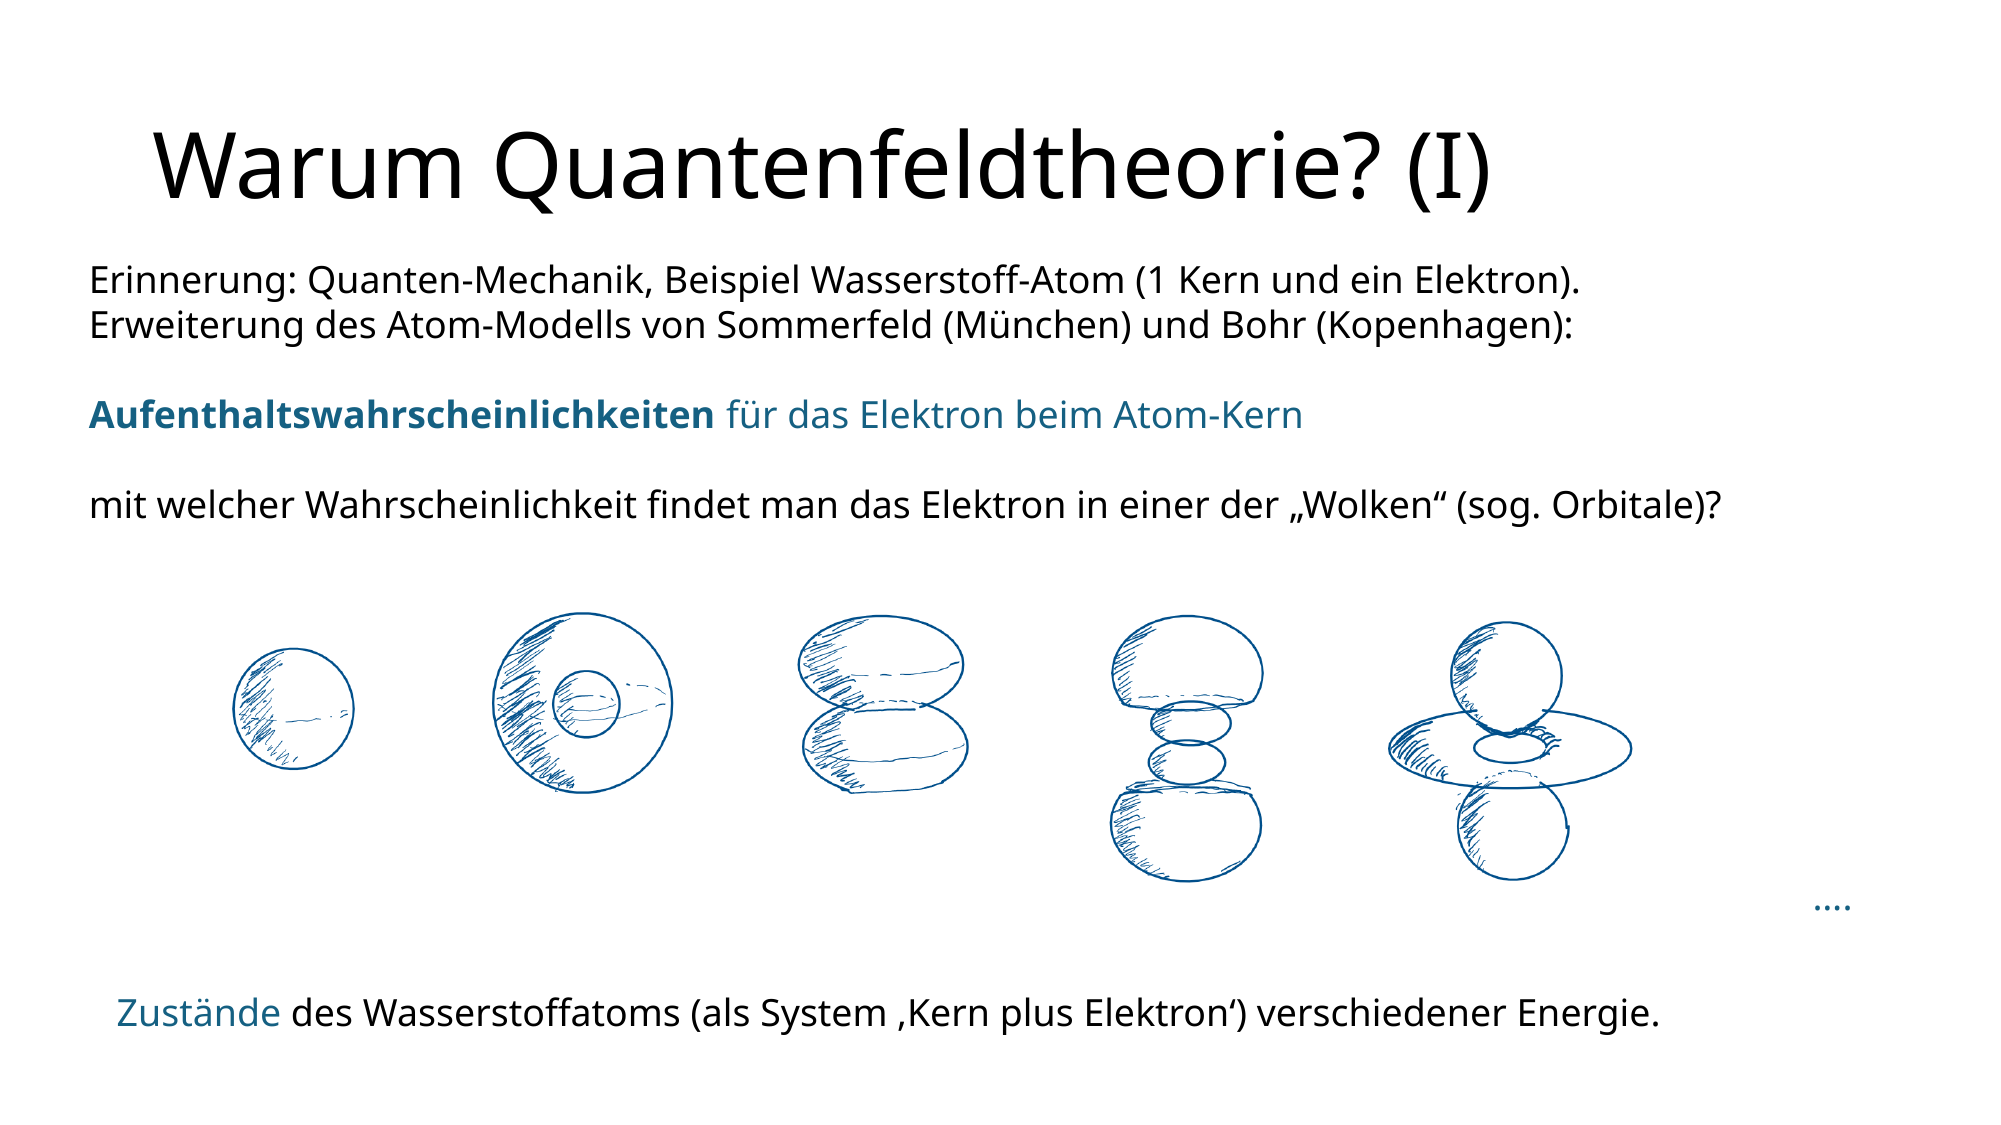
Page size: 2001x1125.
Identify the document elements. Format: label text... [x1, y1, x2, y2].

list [199, 478, 1678, 950]
text_box …. [1797, 865, 1868, 926]
text_box Zustände des Wasserstoffatoms (als System ‚Kern plus Elektron‘) verschiedener Energie. [101, 982, 1677, 1042]
text_box Erinnerung: Quanten-Mechanik, Beispiel Wasserstoff-Atom (1 Kern und ein Elektron). Erweiterung des Atom-Modells von Sommerfeld (München) und Bohr (Kopenhagen): Aufenthaltswahrscheinlichkeiten für das Elektron beim Atom-Kern mit welcher Wahrscheinlichkeit findet man das Elektron in einer der „Wolken“ (sog. Orbitale)? [73, 248, 1738, 534]
title Warum Quantenfeldtheorie? (I) [137, 59, 1863, 278]
